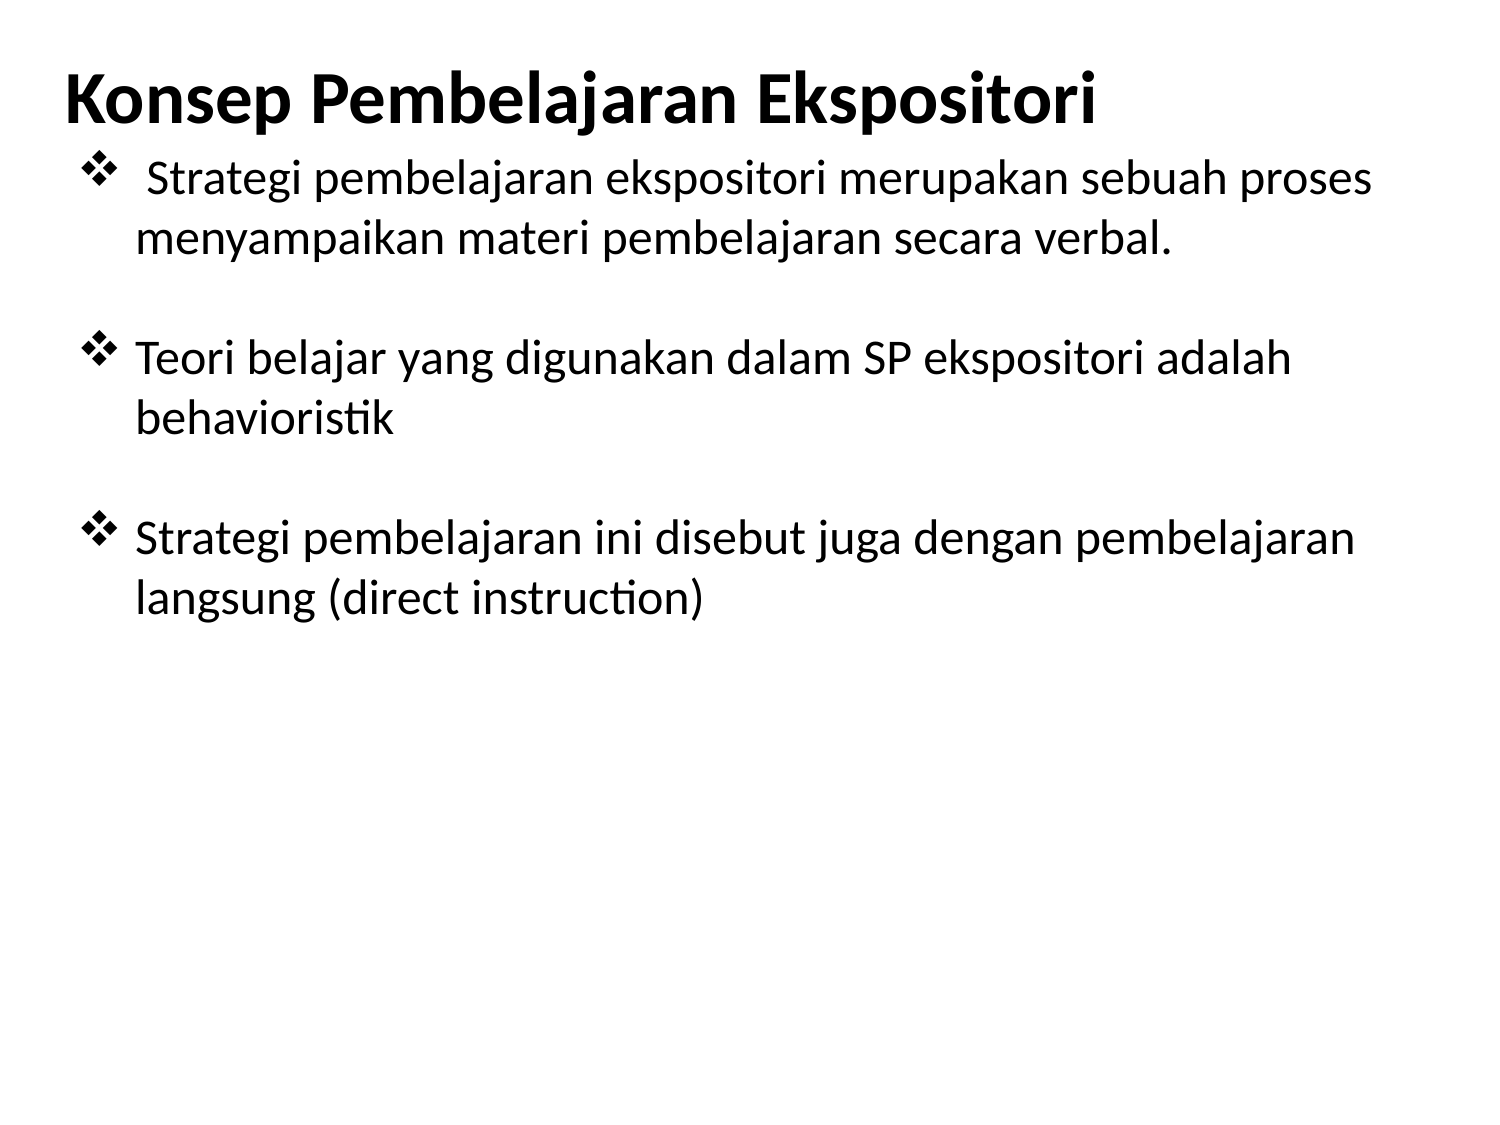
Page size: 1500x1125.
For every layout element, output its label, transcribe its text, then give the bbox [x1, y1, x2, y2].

title Konsep Pembelajaran Ekspositori [50, 0, 1500, 188]
text_box Strategi pembelajaran ekspositori merupakan sebuah proses menyampaikan materi pembelajaran secara verbal. Teori belajar yang digunakan dalam SP ekspositori adalah behavioristik Strategi pembelajaran ini disebut juga dengan pembelajaran langsung (direct instruction) [62, 137, 1500, 858]
